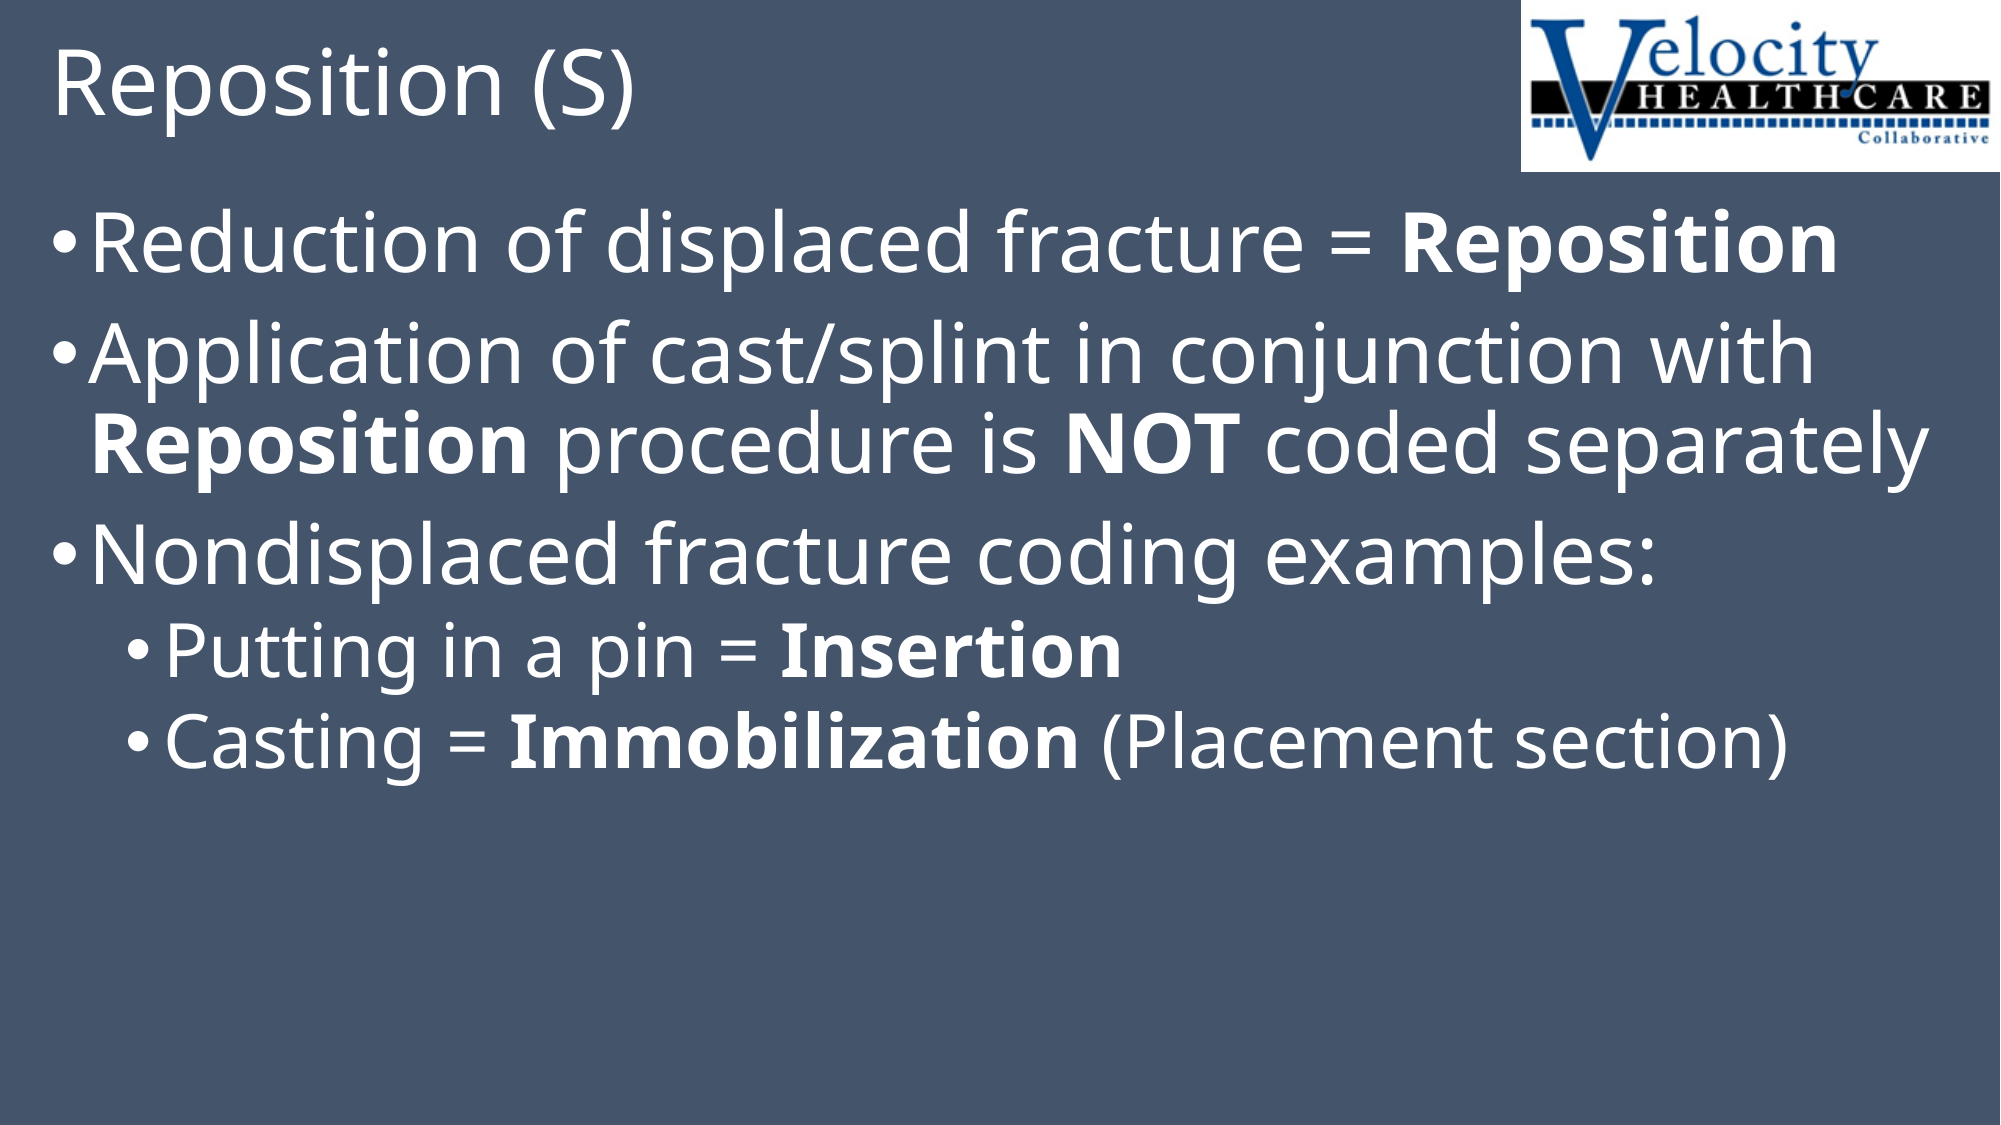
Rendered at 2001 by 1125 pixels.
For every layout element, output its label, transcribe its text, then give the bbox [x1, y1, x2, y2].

title Reposition (S) [35, 17, 1494, 154]
list Reduction of displaced fracture = Reposition Application of cast/splint in conjunction with Reposition procedure is NOT coded separately Nondisplaced fracture coding examples: Putting in a pin = Insertion Casting = Immobilization (Placement section) [35, 193, 1967, 1087]
picture [1521, 0, 2000, 172]
